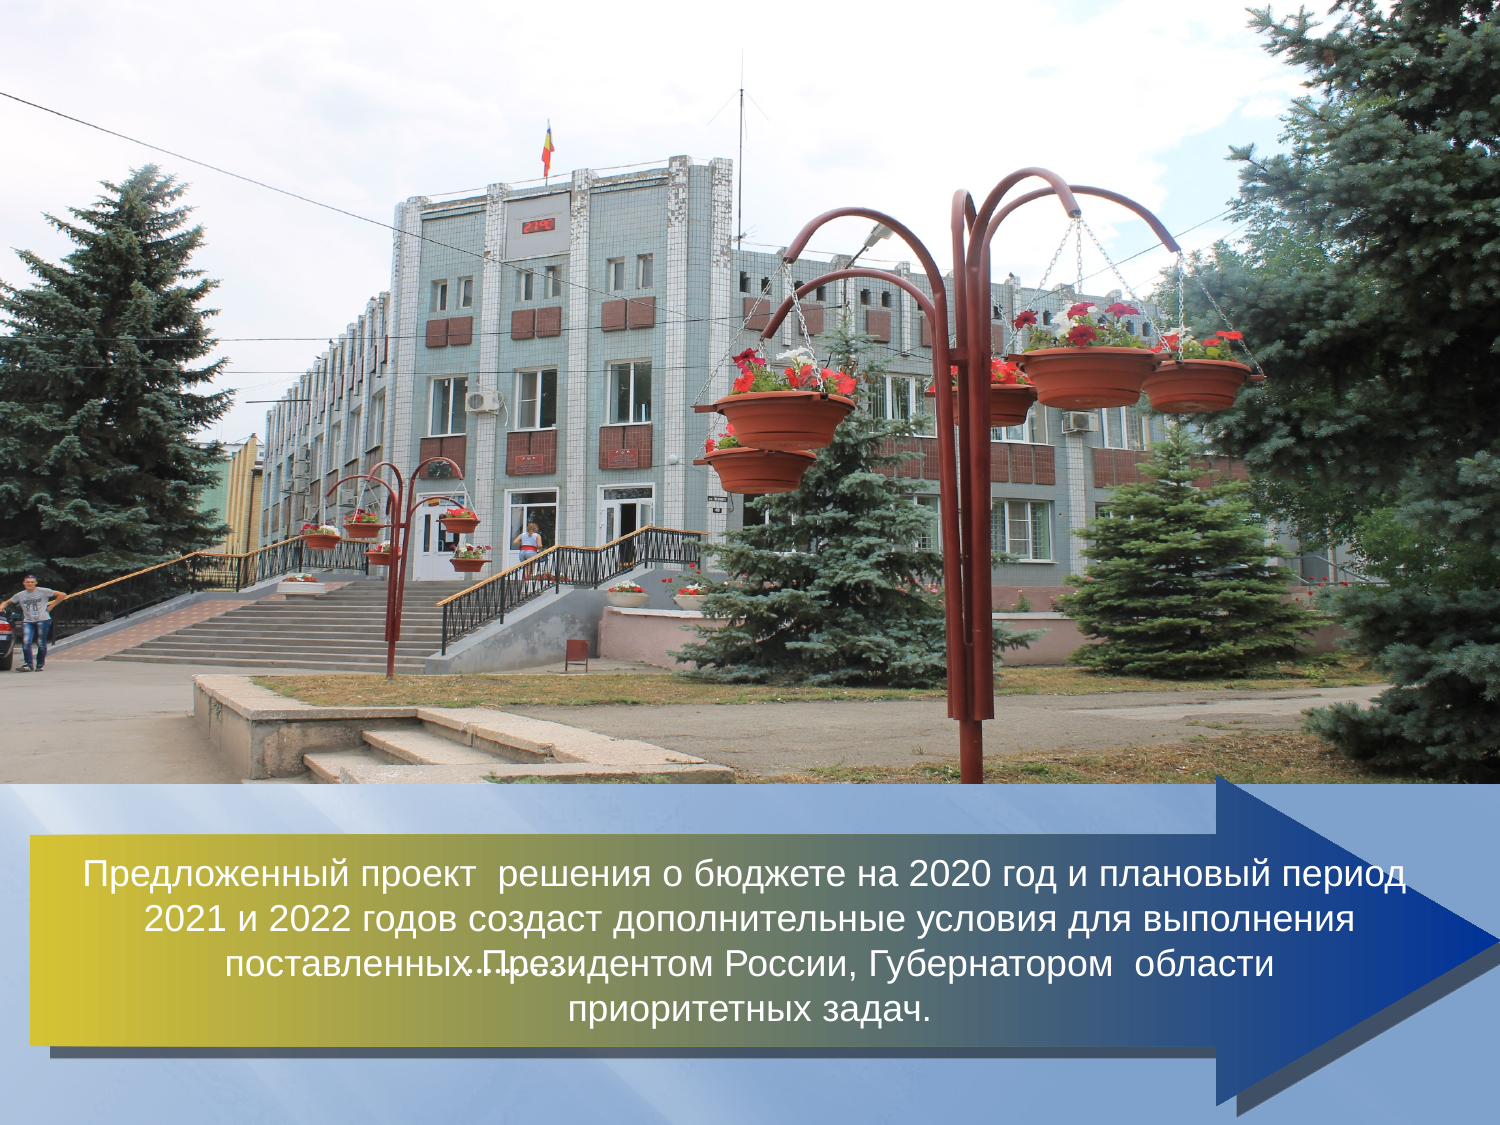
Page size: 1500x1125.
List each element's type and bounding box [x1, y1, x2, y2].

text_box [29, 774, 1500, 1107]
picture [0, 0, 1500, 784]
